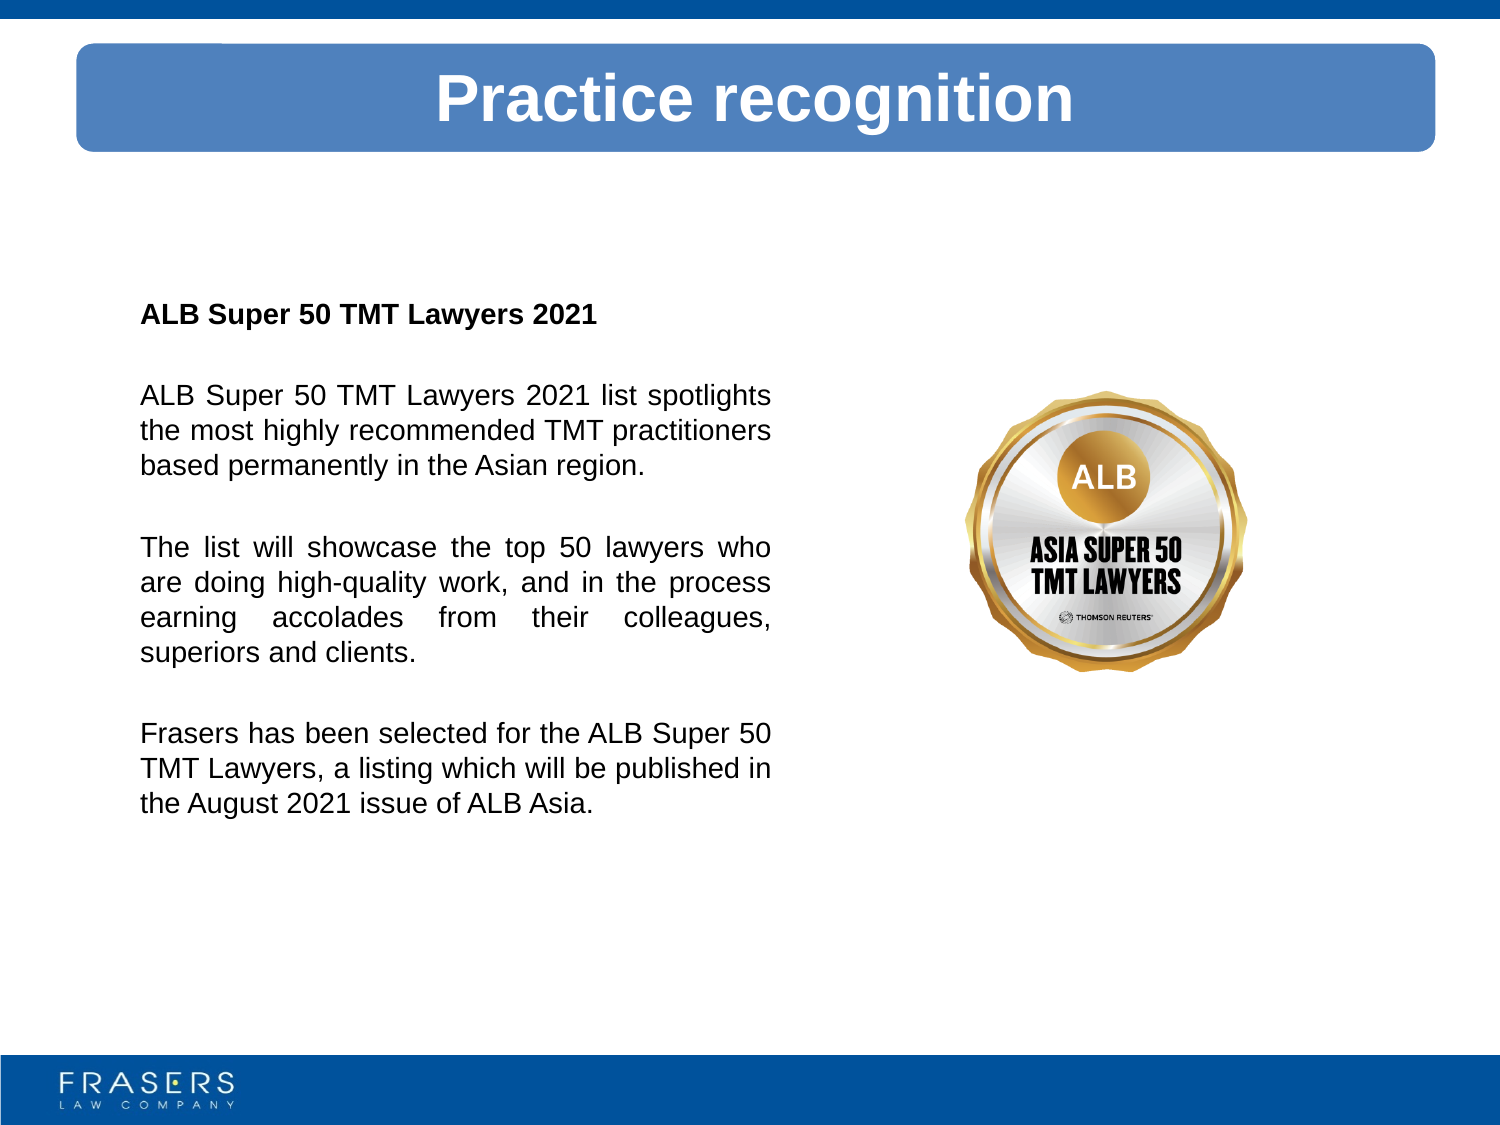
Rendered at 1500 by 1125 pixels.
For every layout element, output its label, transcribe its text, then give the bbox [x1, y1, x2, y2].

list [759, 167, 1422, 973]
picture [0, 1055, 1500, 1125]
picture [0, 0, 1500, 19]
list ALB Super 50 TMT Lawyers 2021 ALB Super 50 TMT Lawyers 2021 list spotlights the most highly recommended TMT practitioners based permanently in the Asian region. The list will showcase the top 50 lawyers who are doing high-quality work, and in the process earning accolades from their colleagues, superiors and clients. Frasers has been selected for the ALB Super 50 TMT Lawyers, a listing which will be published in the August 2021 issue of ALB Asia. [125, 287, 759, 884]
picture [962, 387, 1251, 676]
text_box Practice recognition [72, 39, 1440, 157]
